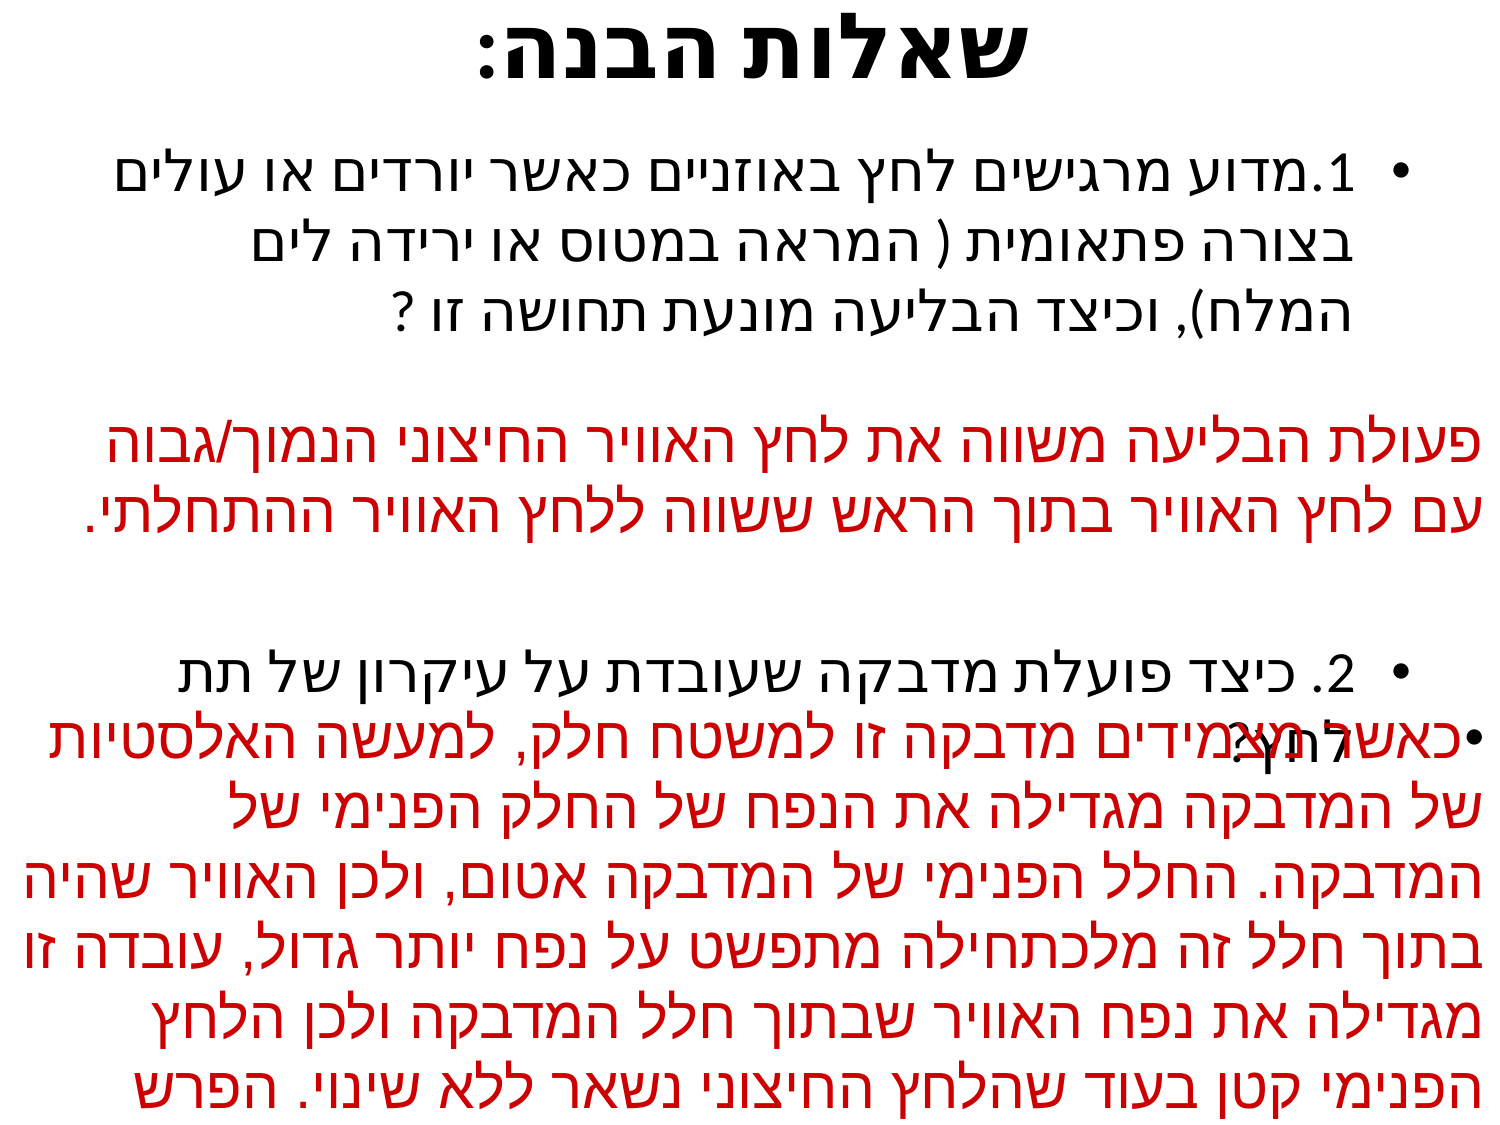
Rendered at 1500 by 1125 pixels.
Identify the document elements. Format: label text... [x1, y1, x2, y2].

list 1.מדוע מרגישים לחץ באוזניים כאשר יורדים או עולים בצורה פתאומית ( המראה במטוס או ירידה לים המלח), וכיצד הבליעה מונעת תחושה זו ? 2. כיצד פועלת מדבקה שעובדת על עיקרון של תת לחץ? [76, 553, 1427, 692]
list 1.מדוע מרגישים לחץ באוזניים כאשר יורדים או עולים בצורה פתאומית ( המראה במטוס או ירידה לים המלח), וכיצד הבליעה מונעת תחושה זו ? 2. כיצד פועלת מדבקה שעובדת על עיקרון של תת לחץ? [76, 125, 1427, 397]
text_box כאשר מצמידים מדבקה זו למשטח חלק, למעשה האלסטיות של המדבקה מגדילה את הנפח של החלק הפנימי של המדבקה. החלל הפנימי של המדבקה אטום, ולכן האוויר שהיה בתוך חלל זה מלכתחילה מתפשט על נפח יותר גדול, עובדה זו מגדילה את נפח האוויר שבתוך חלל המדבקה ולכן הלחץ הפנימי קטן בעוד שהלחץ החיצוני נשאר ללא שינוי. הפרש לחצים זה יוצר את ההדבקה. [0, 692, 1500, 1125]
title שאלות הבנה: [76, 0, 1427, 125]
text_box פעולת הבליעה משווה את לחץ האוויר החיצוני הנמוך/גבוה עם לחץ האוויר בתוך הראש ששווה ללחץ האוויר ההתחלתי. [29, 397, 1500, 553]
